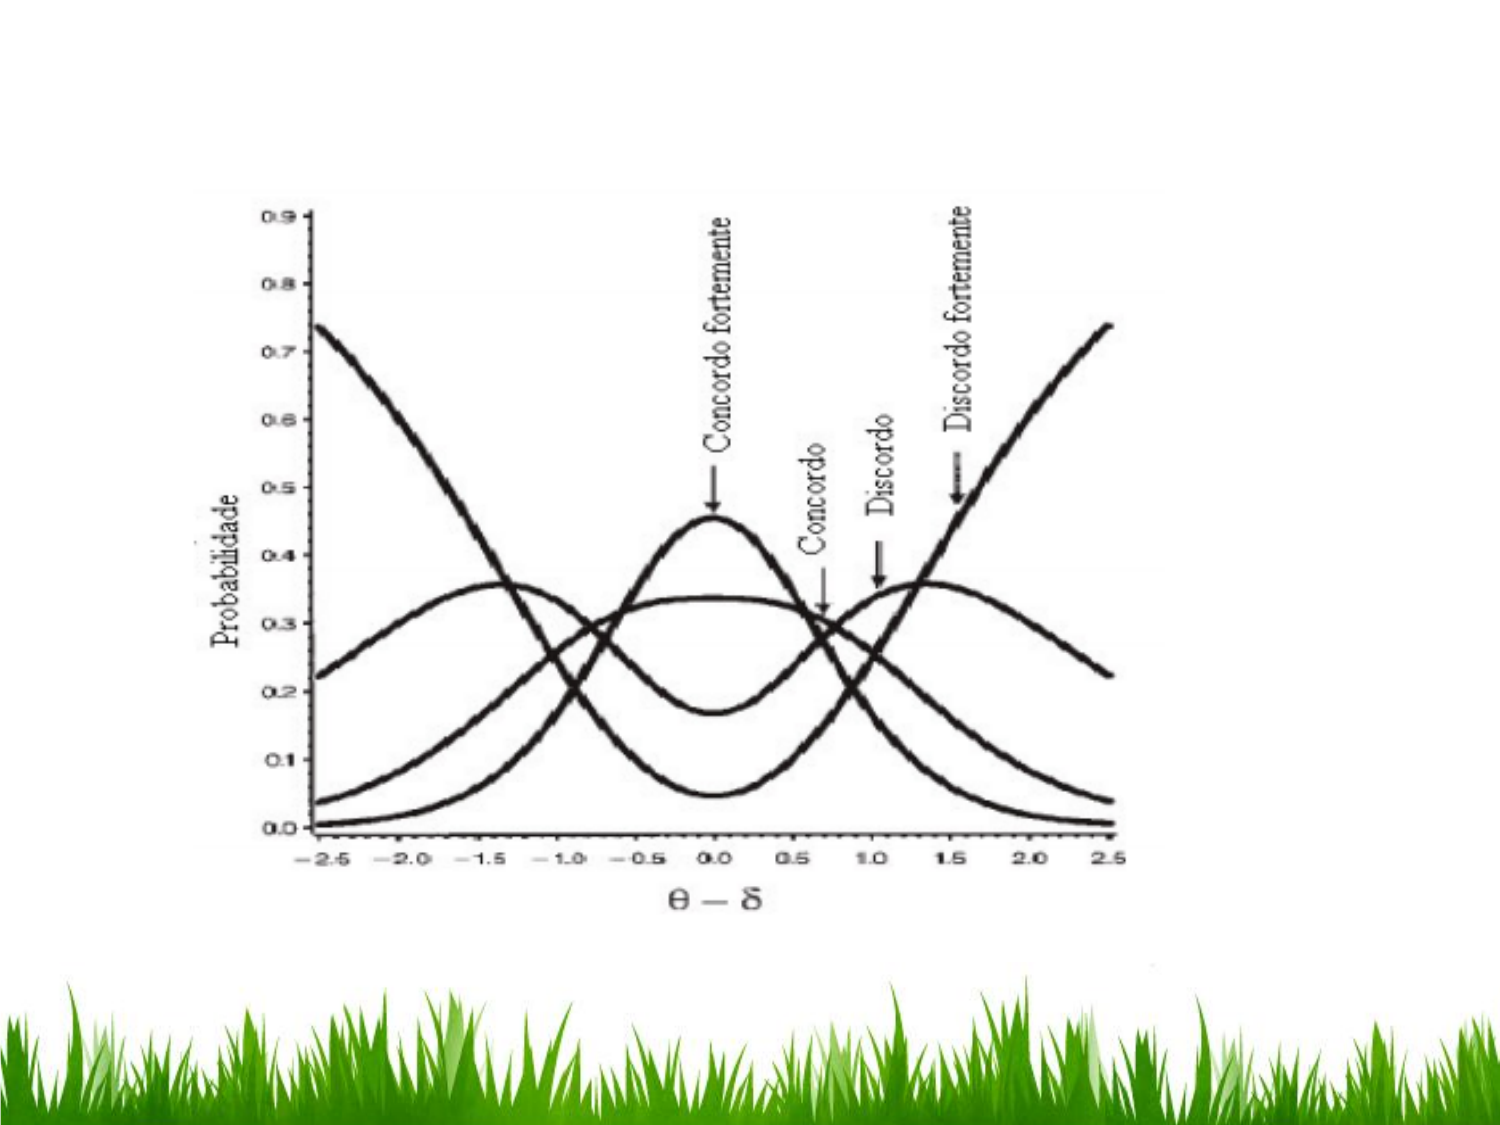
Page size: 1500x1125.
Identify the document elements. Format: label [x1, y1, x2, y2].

picture [0, 962, 1500, 1125]
picture [171, 148, 1259, 927]
